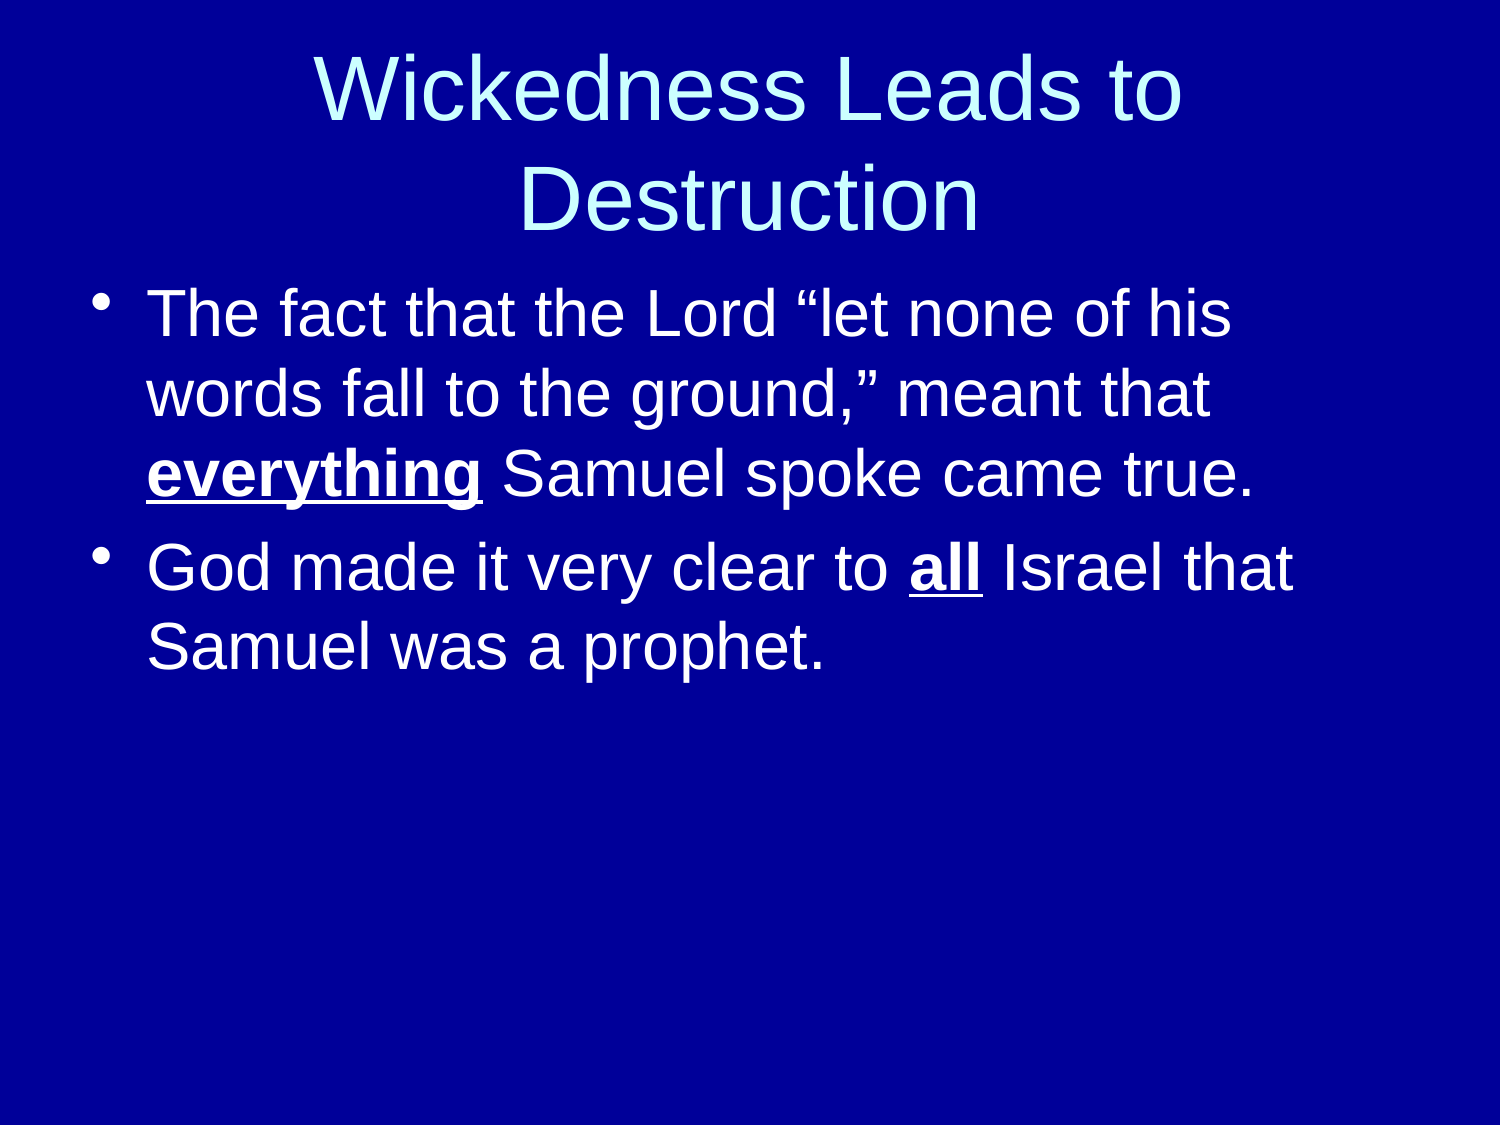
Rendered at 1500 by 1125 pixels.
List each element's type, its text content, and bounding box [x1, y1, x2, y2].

title Wickedness Leads to Destruction [75, 45, 1425, 233]
list The fact that the Lord “let none of his words fall to the ground,” meant that everything Samuel spoke came true. God made it very clear to all Israel that Samuel was a prophet. [75, 262, 1425, 1005]
